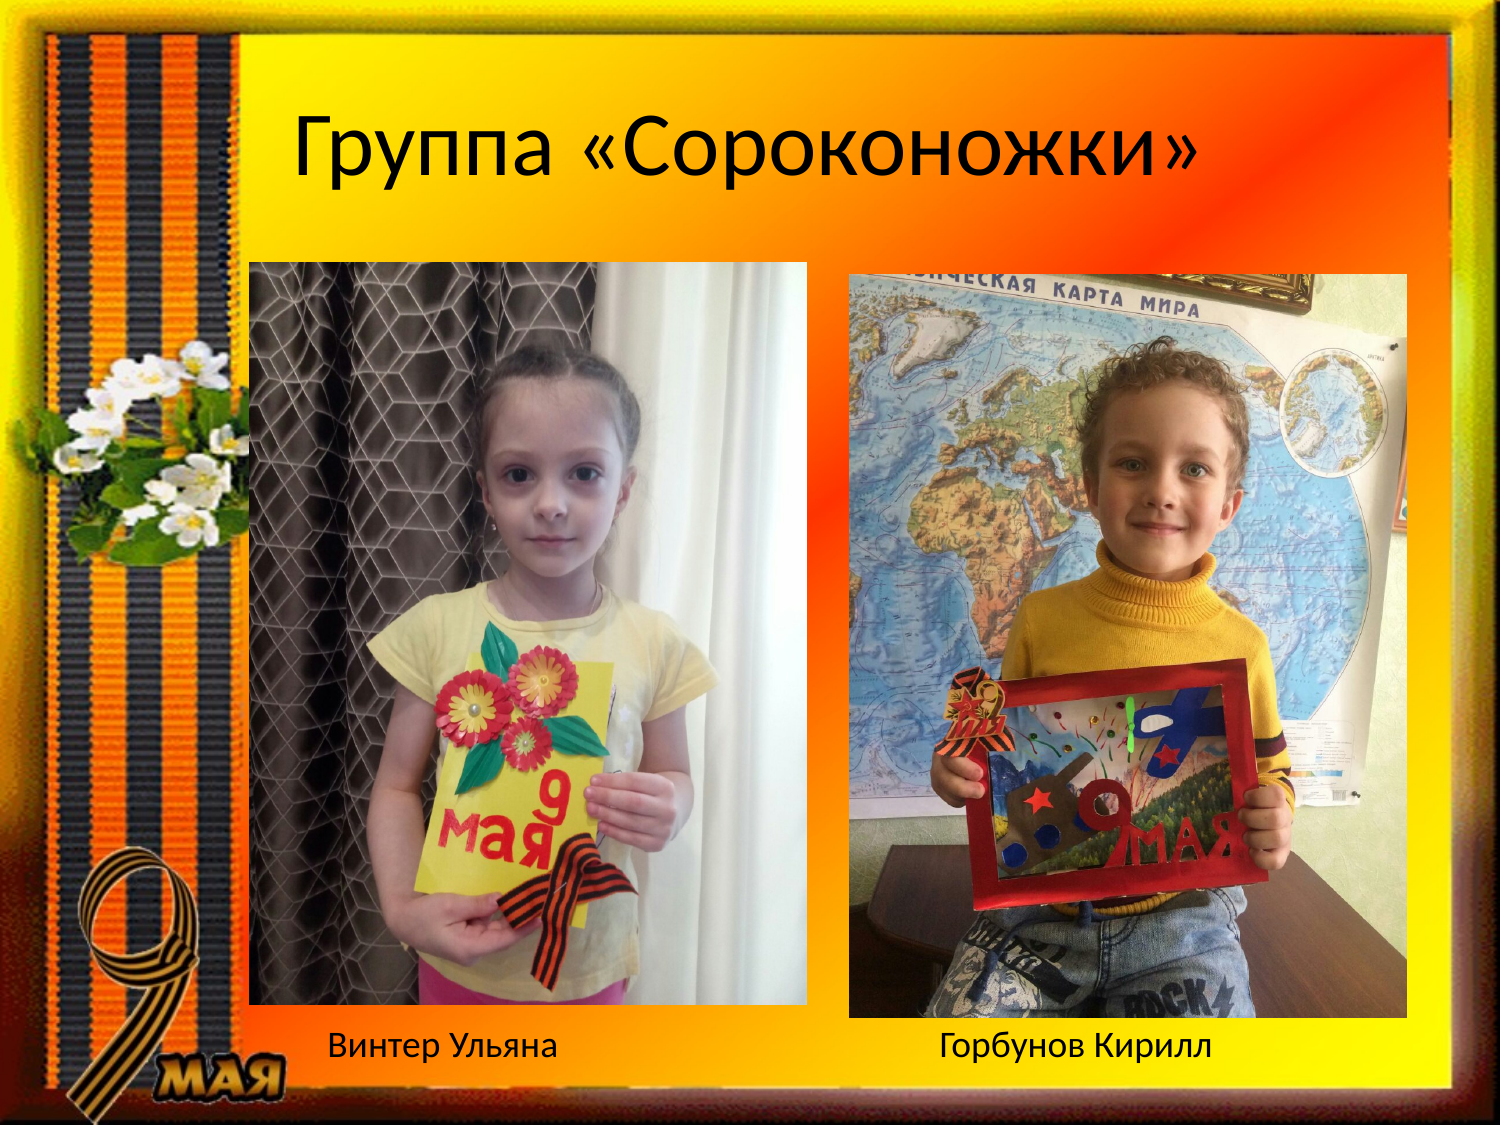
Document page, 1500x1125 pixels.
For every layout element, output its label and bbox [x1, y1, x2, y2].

picture [0, 0, 1500, 1125]
list [249, 262, 808, 1006]
list [849, 274, 1408, 1018]
